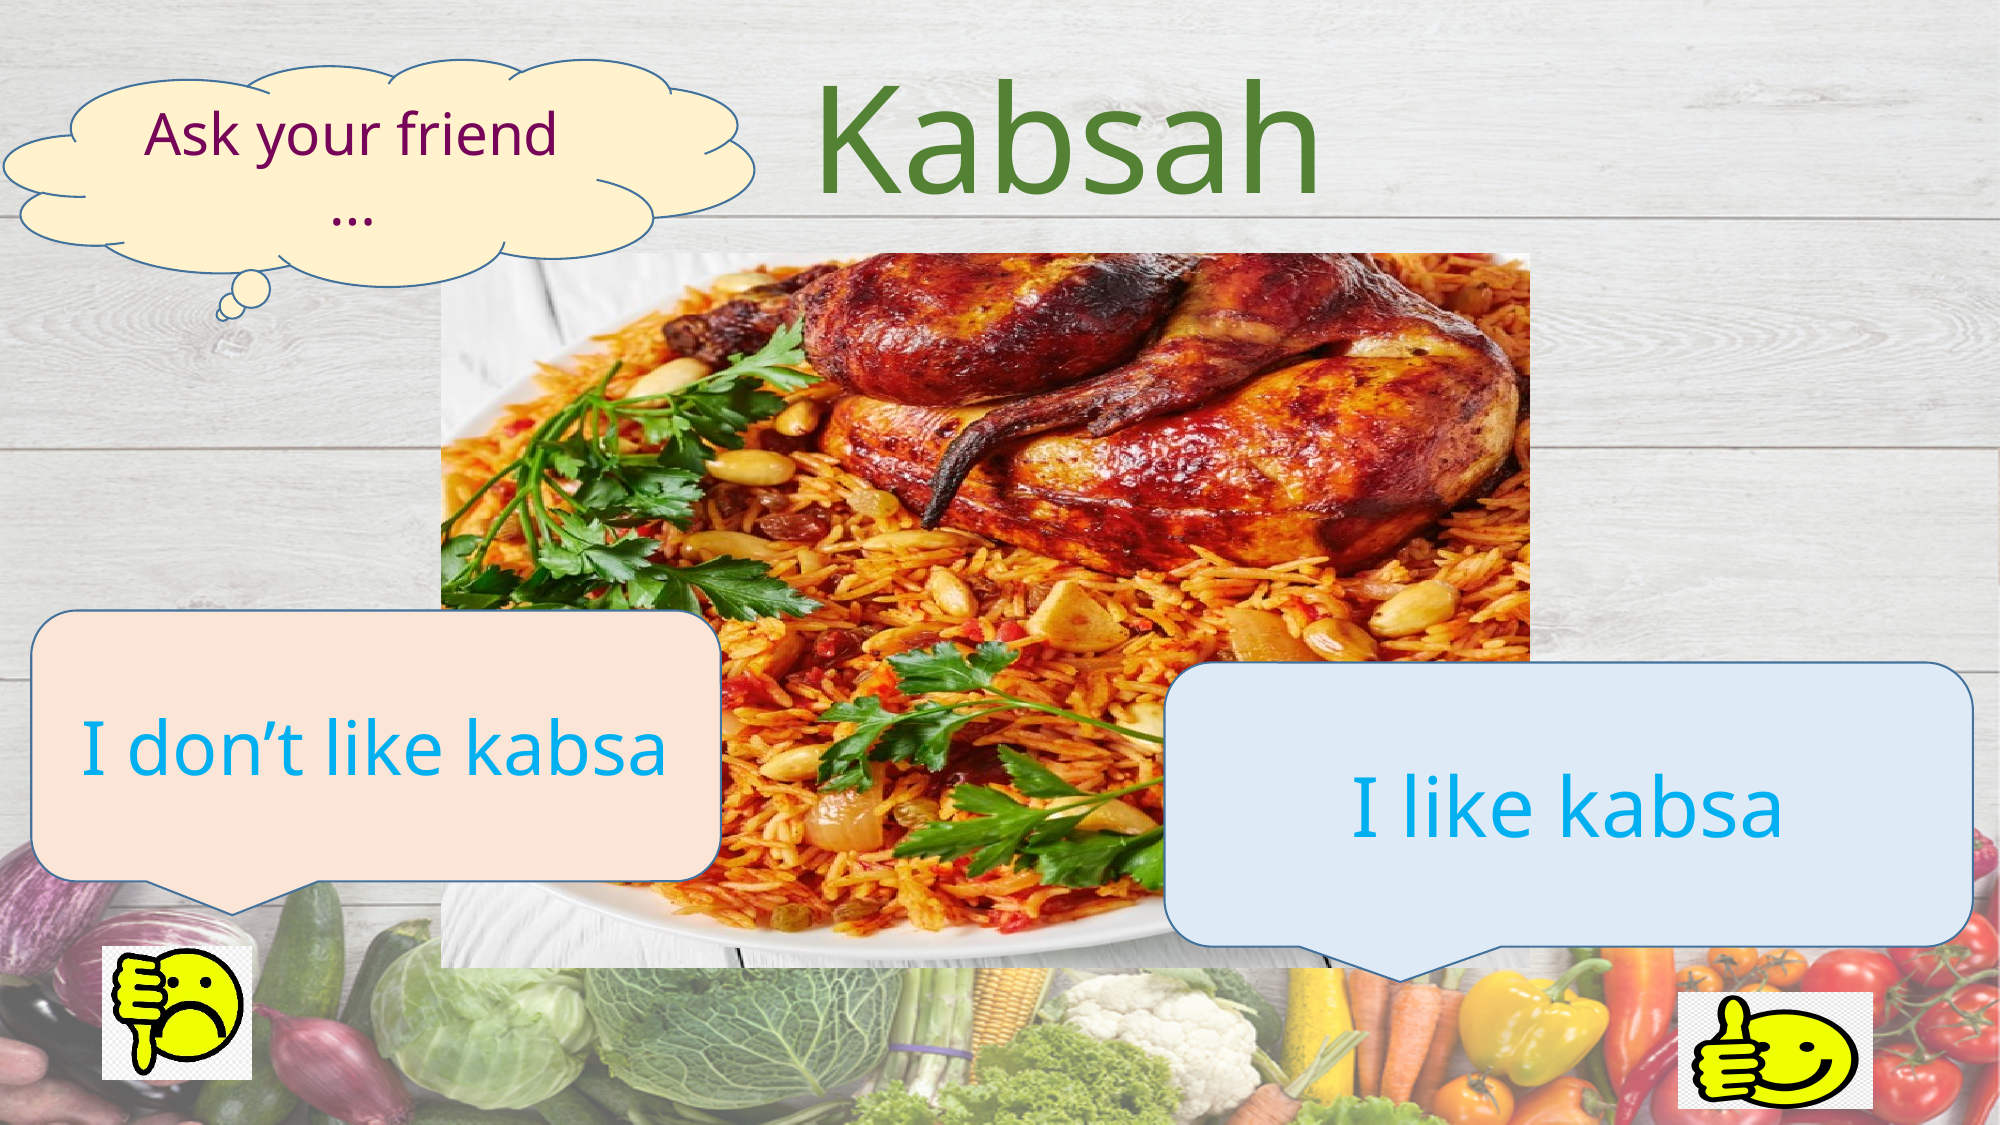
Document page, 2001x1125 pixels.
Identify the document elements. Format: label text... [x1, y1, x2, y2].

text_box Ask your friend … [2, 58, 756, 322]
picture [102, 946, 252, 1080]
text_box I like kabsa [1530, 661, 1974, 948]
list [440, 253, 1530, 968]
text_box I don’t like kabsa [30, 609, 440, 917]
text_box I like kabsa [1357, 968, 1444, 984]
title Kabsah [654, 36, 1444, 253]
picture [1678, 992, 1873, 1109]
